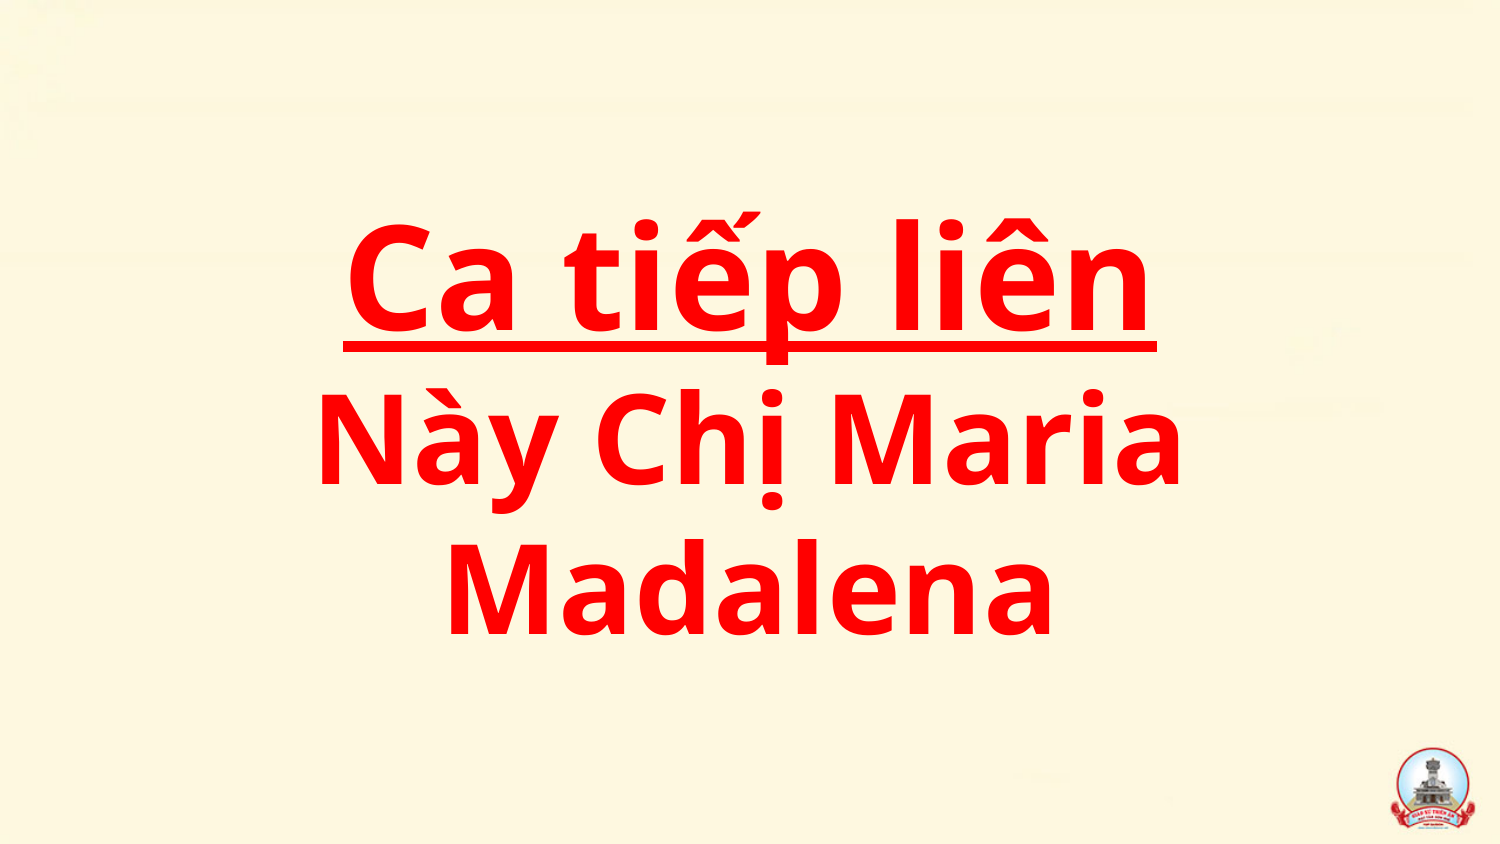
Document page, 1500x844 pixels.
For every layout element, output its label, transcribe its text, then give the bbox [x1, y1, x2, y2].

title Ca tiếp liên Này Chị Maria Madalena [0, 0, 1500, 844]
